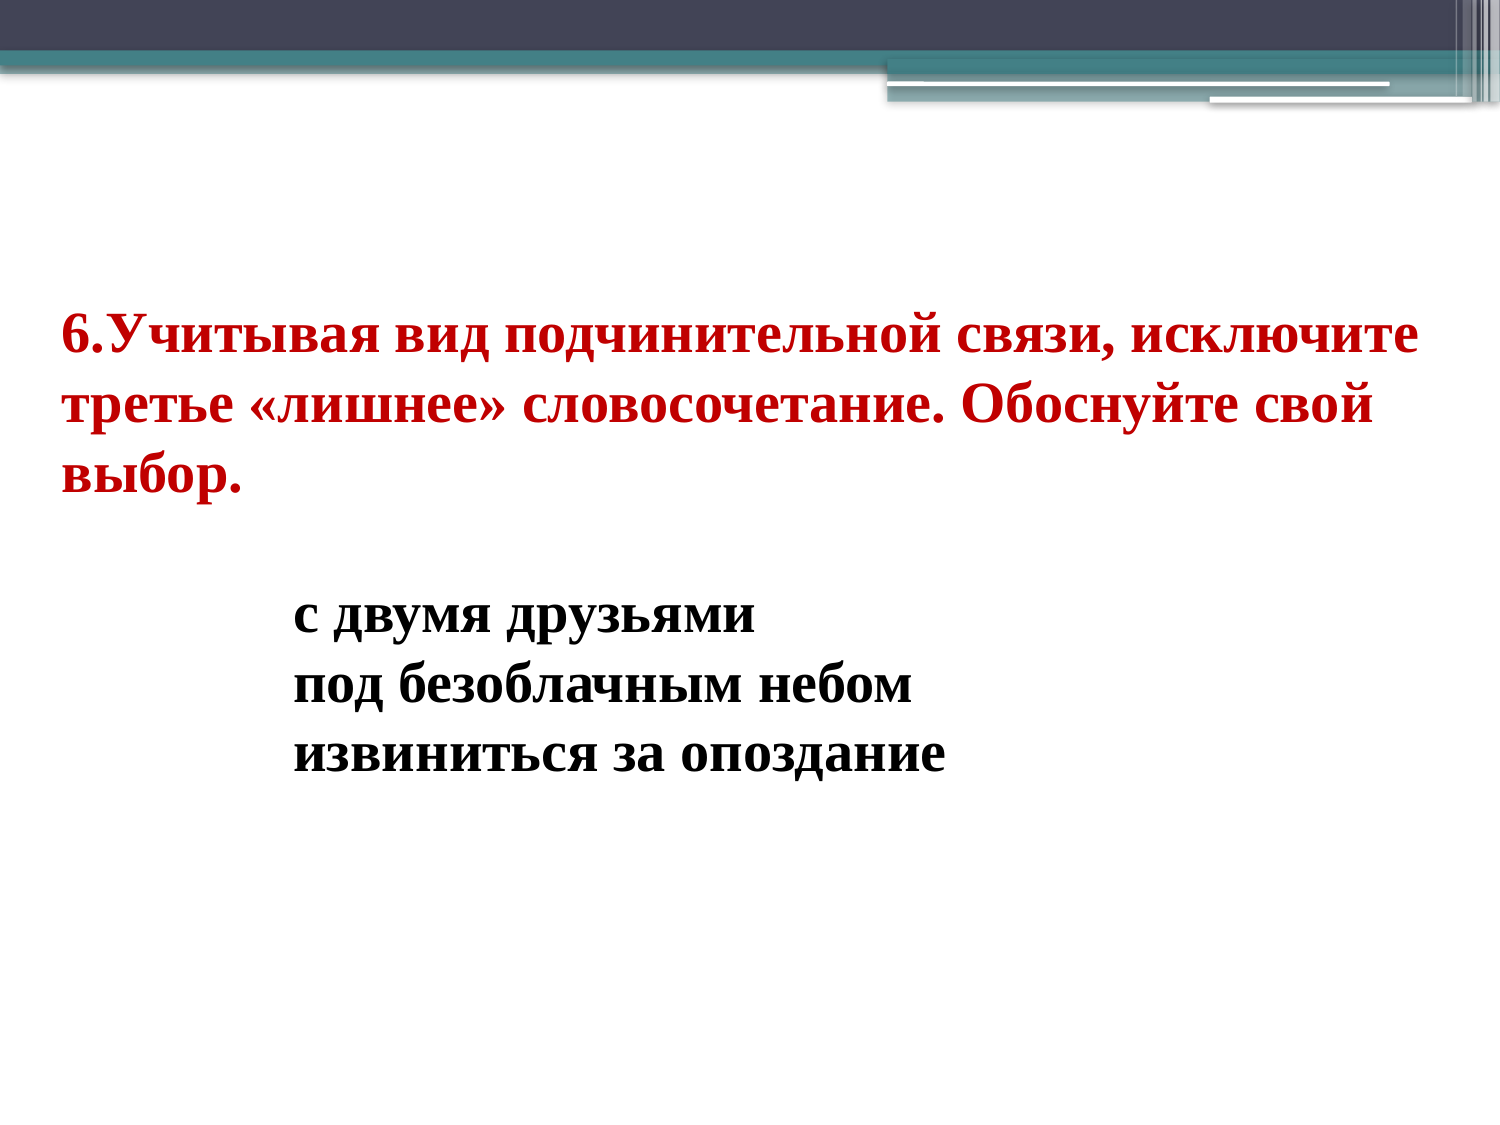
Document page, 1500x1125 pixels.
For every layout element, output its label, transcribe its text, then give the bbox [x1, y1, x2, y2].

title 6.Учитывая вид подчинительной связи, исключите третье «лишнее» словосочетание. Обоснуйте свой выбор. с двумя друзьями под безоблачным небом извиниться за опоздание [46, 117, 1454, 961]
